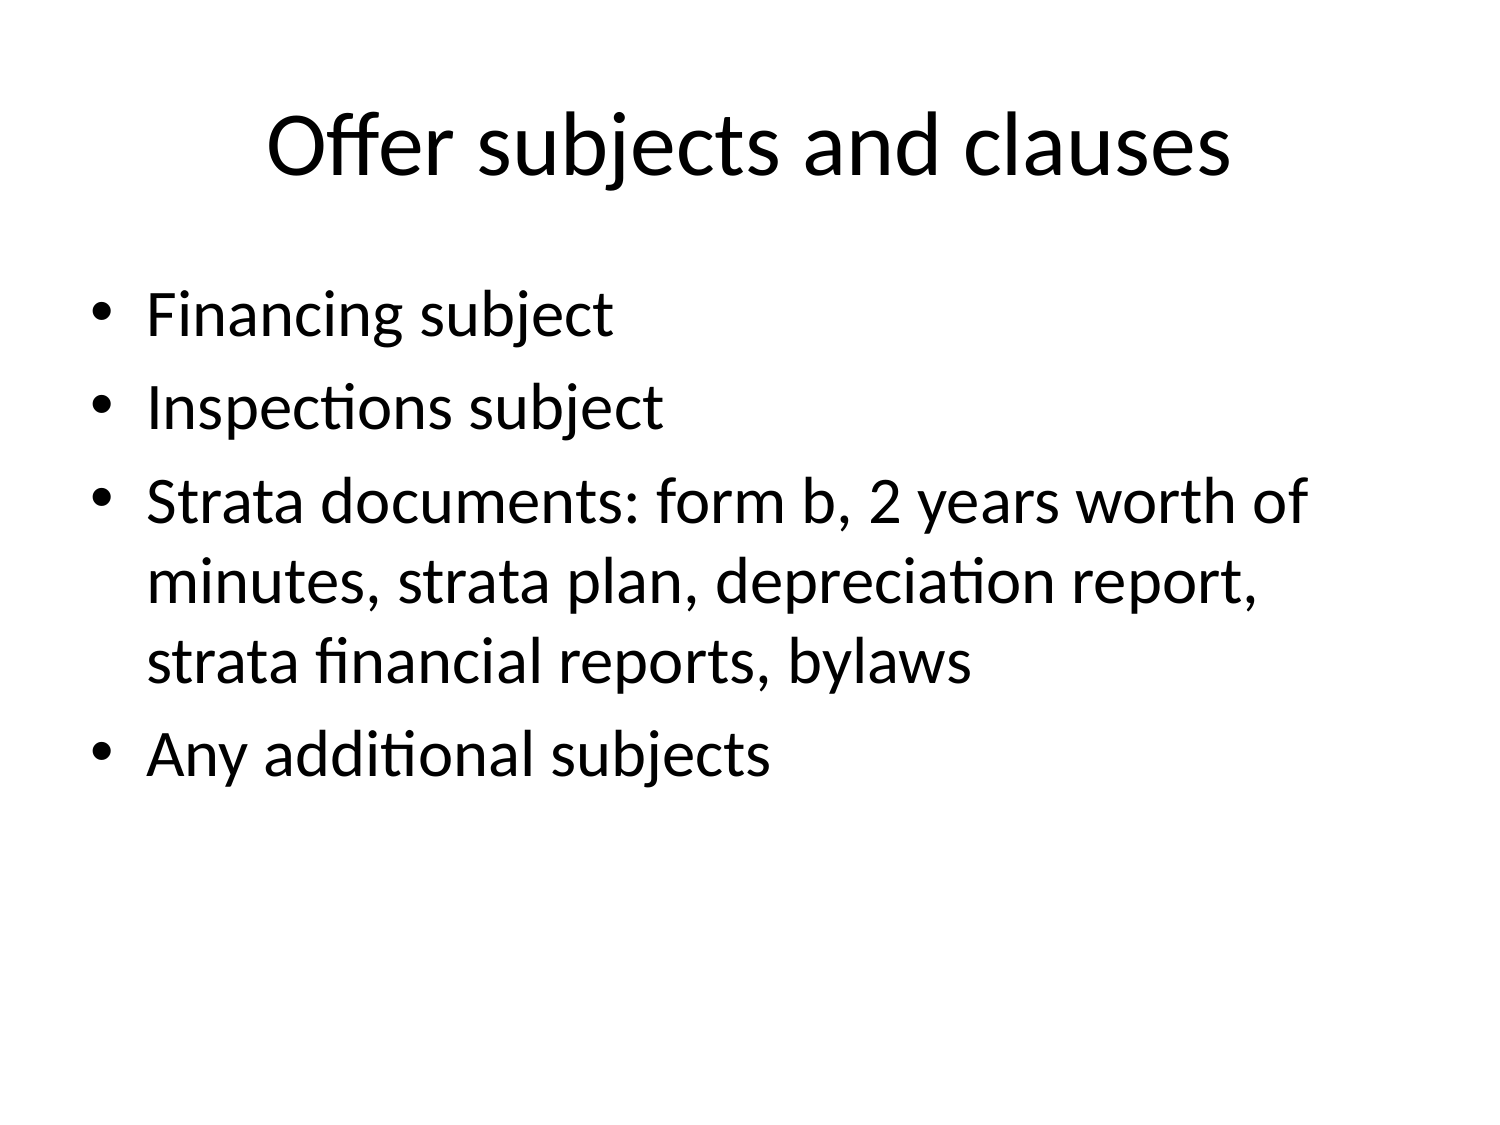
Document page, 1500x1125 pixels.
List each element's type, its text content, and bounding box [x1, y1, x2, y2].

title Offer subjects and clauses [75, 45, 1425, 233]
list Financing subject Inspections subject Strata documents: form b, 2 years worth of minutes, strata plan, depreciation report, strata financial reports, bylaws Any additional subjects [75, 262, 1425, 1005]
